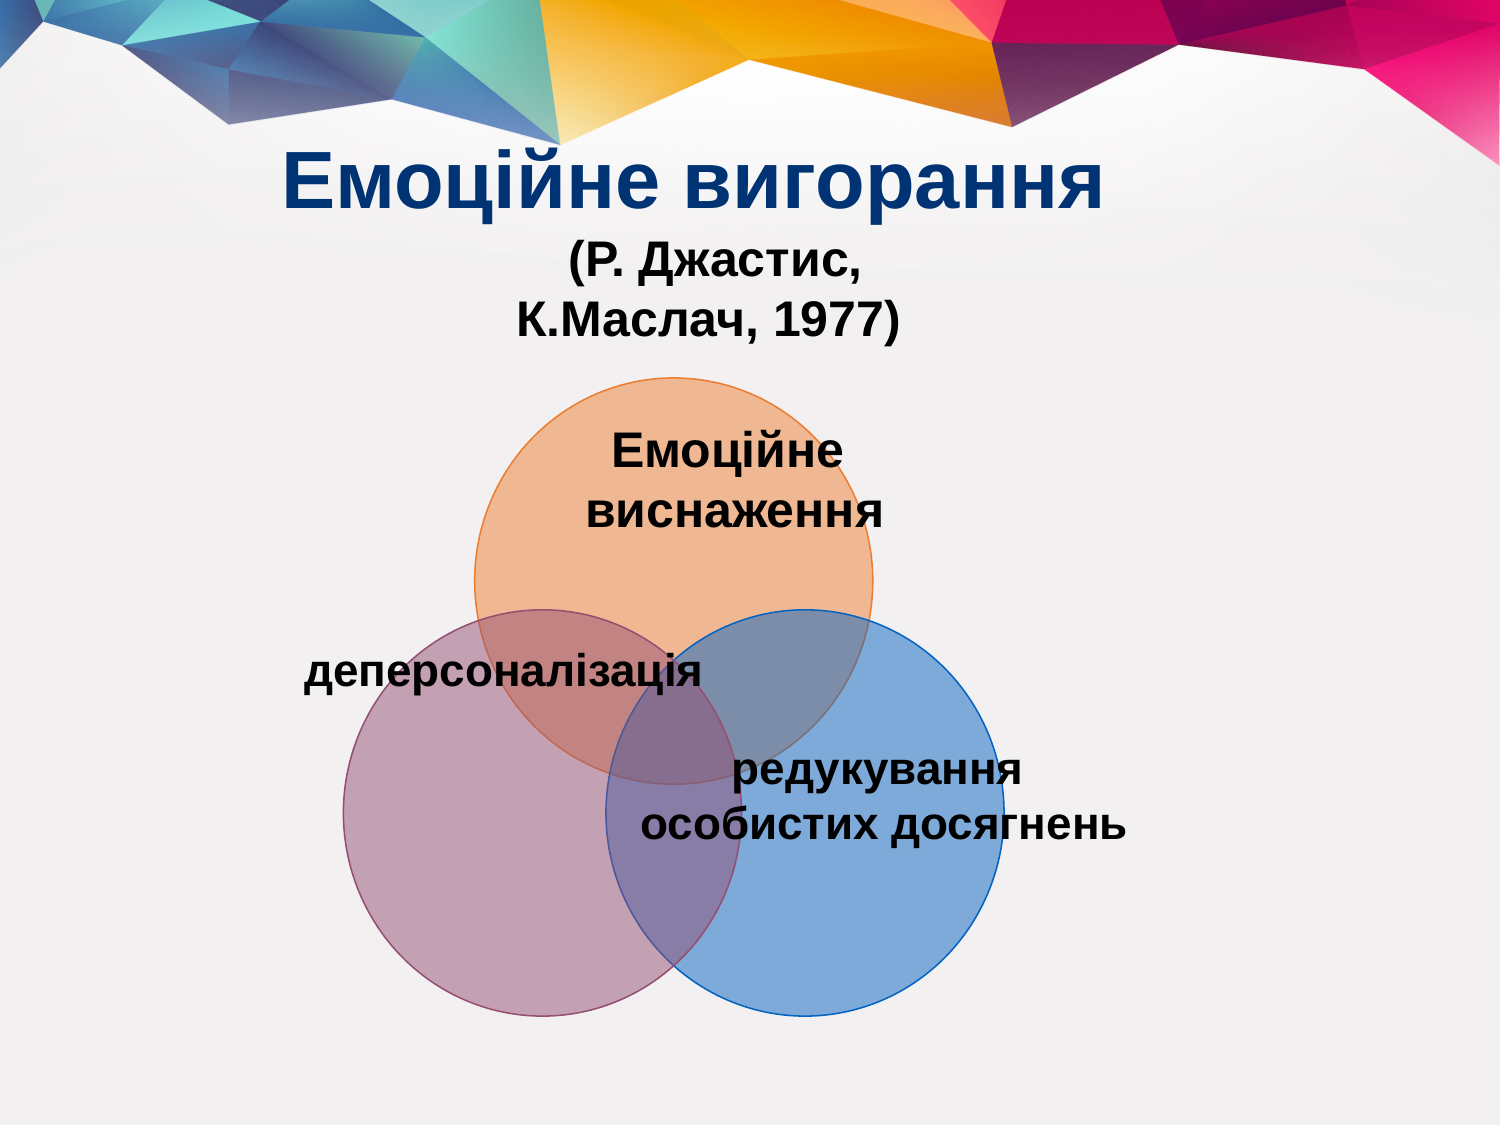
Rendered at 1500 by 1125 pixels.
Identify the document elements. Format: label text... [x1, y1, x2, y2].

picture [0, 0, 1500, 1125]
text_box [20, 235, 1327, 1036]
title Емоційне вигорання [75, 20, 1313, 233]
